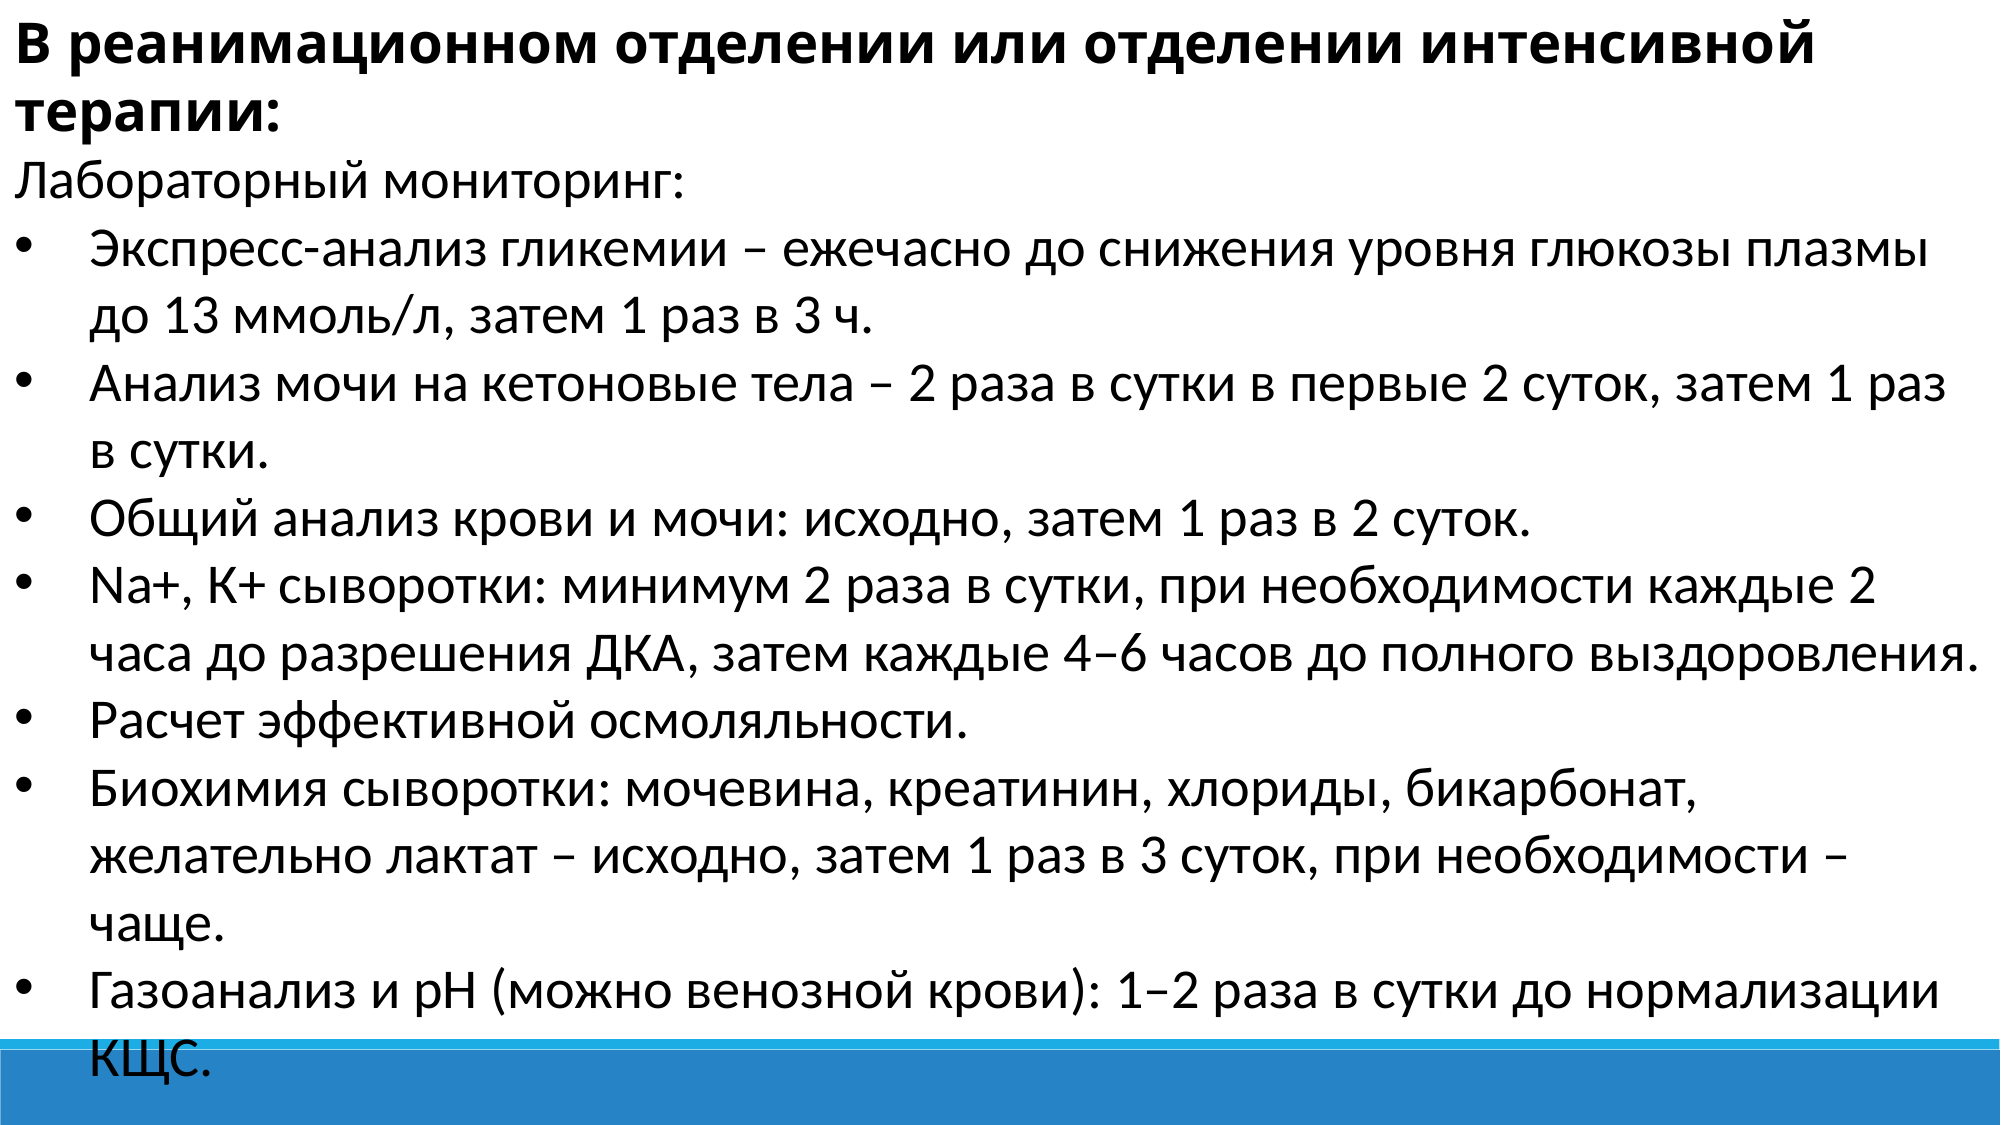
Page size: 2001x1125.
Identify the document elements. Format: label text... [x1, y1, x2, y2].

text_box В реанимационном отделении или отделении интенсивной терапии: Лабораторный мониторинг: Экспресс-анализ гликемии – ежечасно до снижения уровня глюкозы плазмы до 13 ммоль/л, затем 1 раз в 3 ч. Анализ мочи на кетоновые тела – 2 раза в сутки в первые 2 суток, затем 1 раз в сутки. Общий анализ крови и мочи: исходно, затем 1 раз в 2 суток. Na+, К+ сыворотки: минимум 2 раза в сутки, при необходимости каждые 2 часа до разрешения ДКА, затем каждые 4–6 часов до полного выздоровления. Расчет эффективной осмоляльности. Биохимия сыворотки: мочевина, креатинин, хлориды, бикарбонат, желательно лактат – исходно, затем 1 раз в 3 суток, при необходимости – чаще. Газоанализ и рН (можно венозной крови): 1–2 раза в сутки до нормализации КЩС. [0, 0, 2000, 1095]
